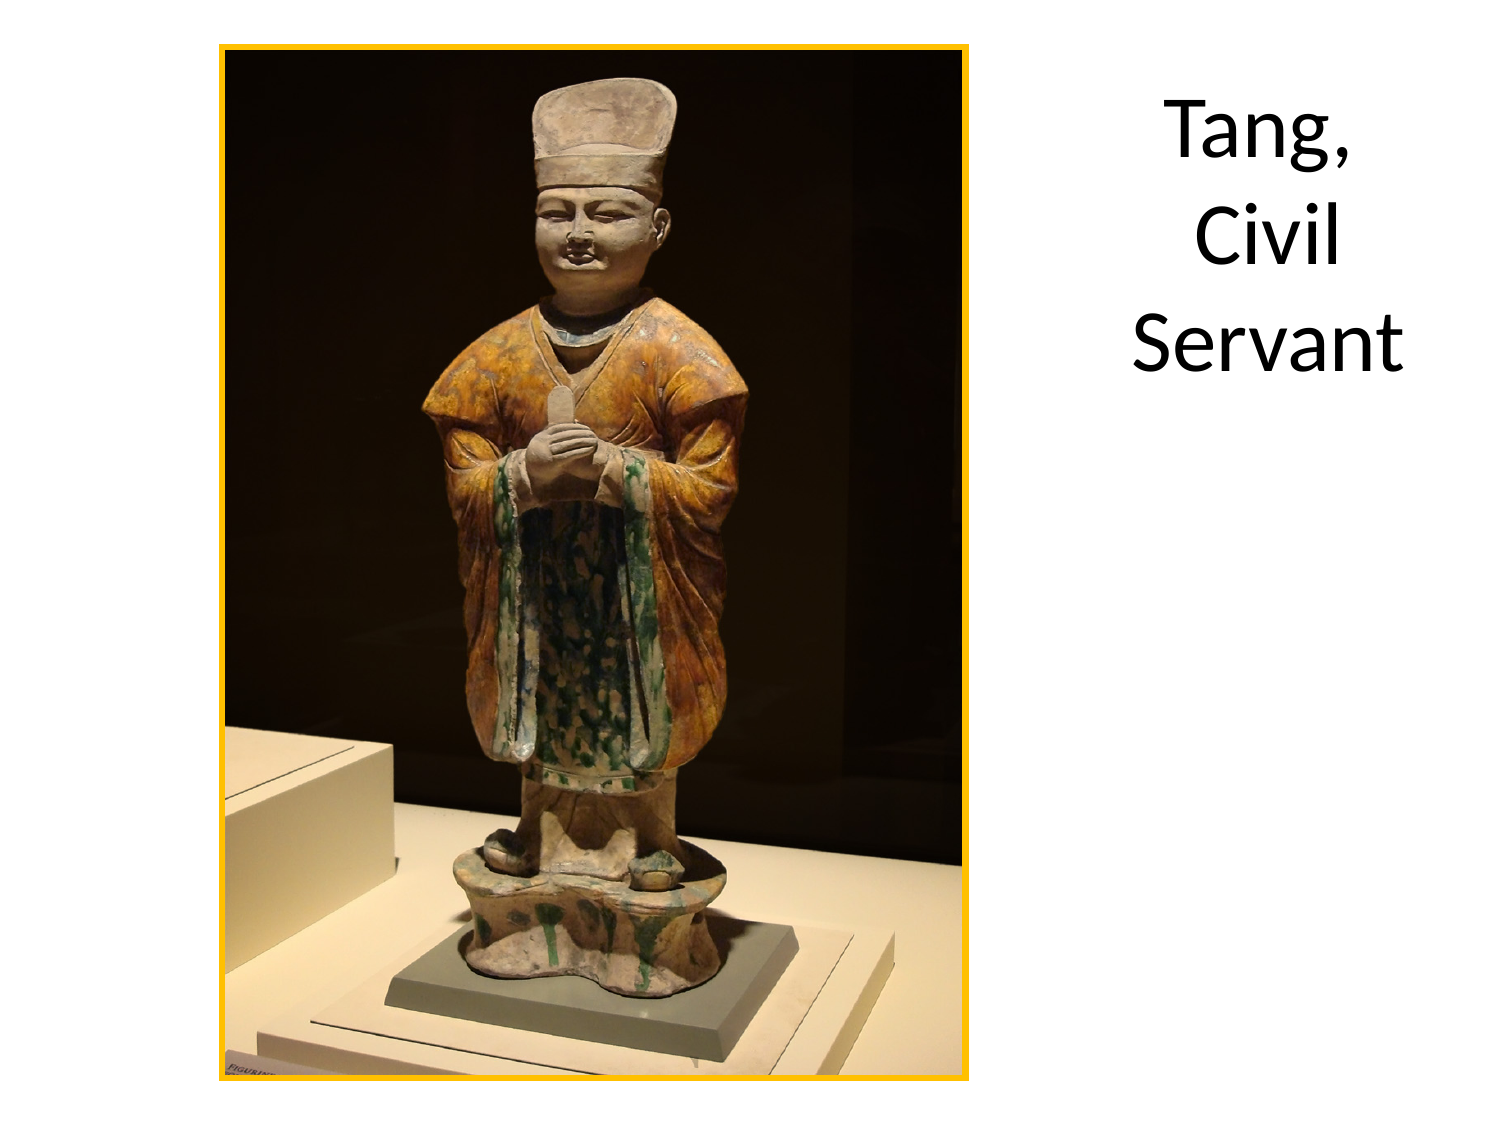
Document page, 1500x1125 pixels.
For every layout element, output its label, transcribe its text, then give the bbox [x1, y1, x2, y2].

title Tang, Civil Servant [1112, 45, 1425, 413]
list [224, 49, 963, 1076]
